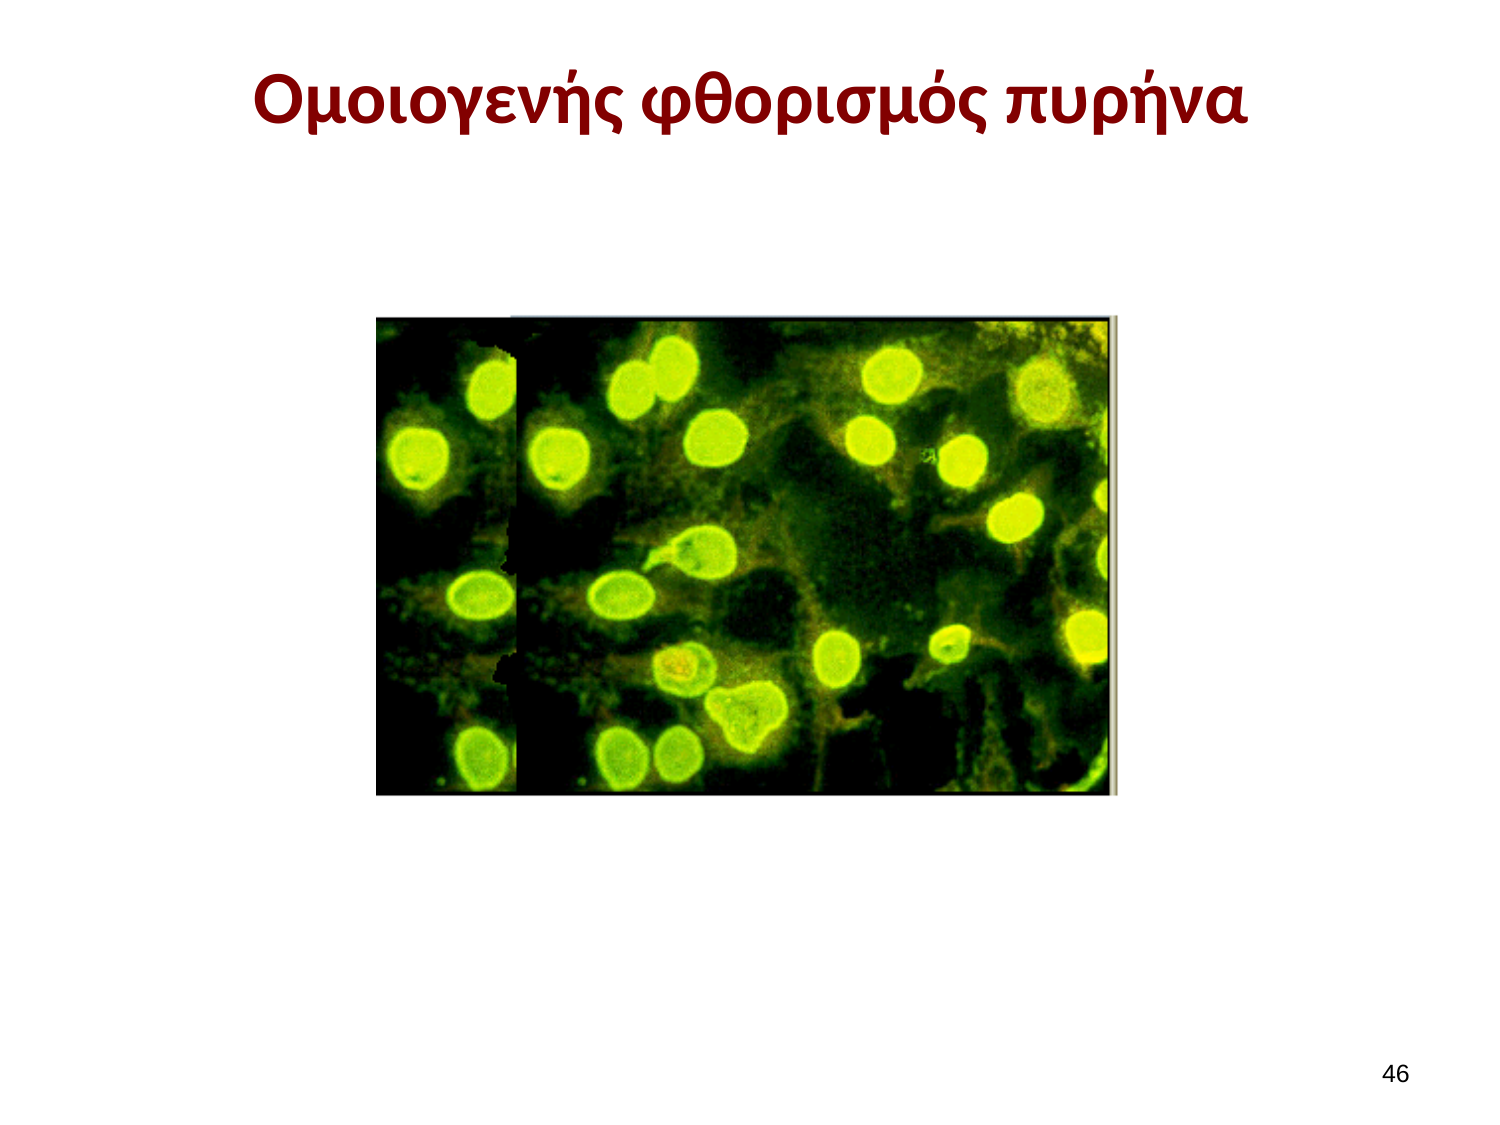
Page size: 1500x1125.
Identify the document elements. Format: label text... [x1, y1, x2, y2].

title Ομοιογενής φθορισμός πυρήνα [76, 19, 1427, 169]
slide_number 45 [1074, 1042, 1425, 1103]
picture [376, 302, 1124, 806]
